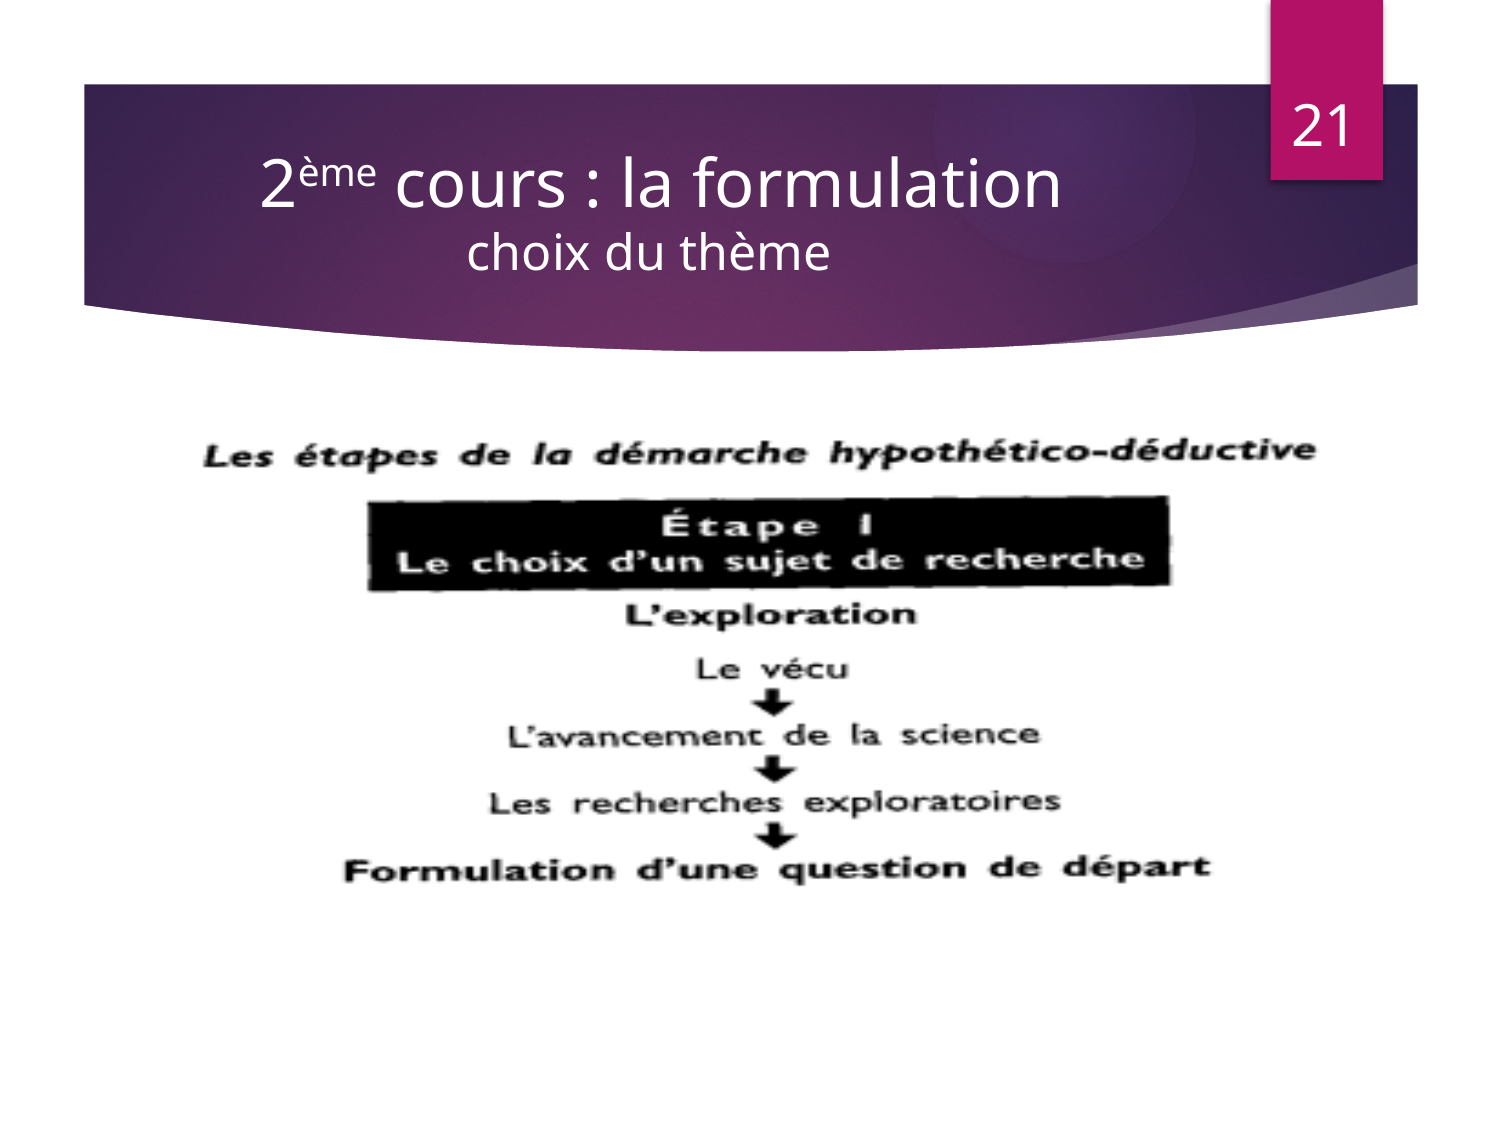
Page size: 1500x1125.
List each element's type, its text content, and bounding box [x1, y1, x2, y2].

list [194, 432, 1353, 891]
title 2ème cours : la formulation choix du thème [142, 152, 1183, 269]
slide_number 21 [1259, 48, 1390, 175]
